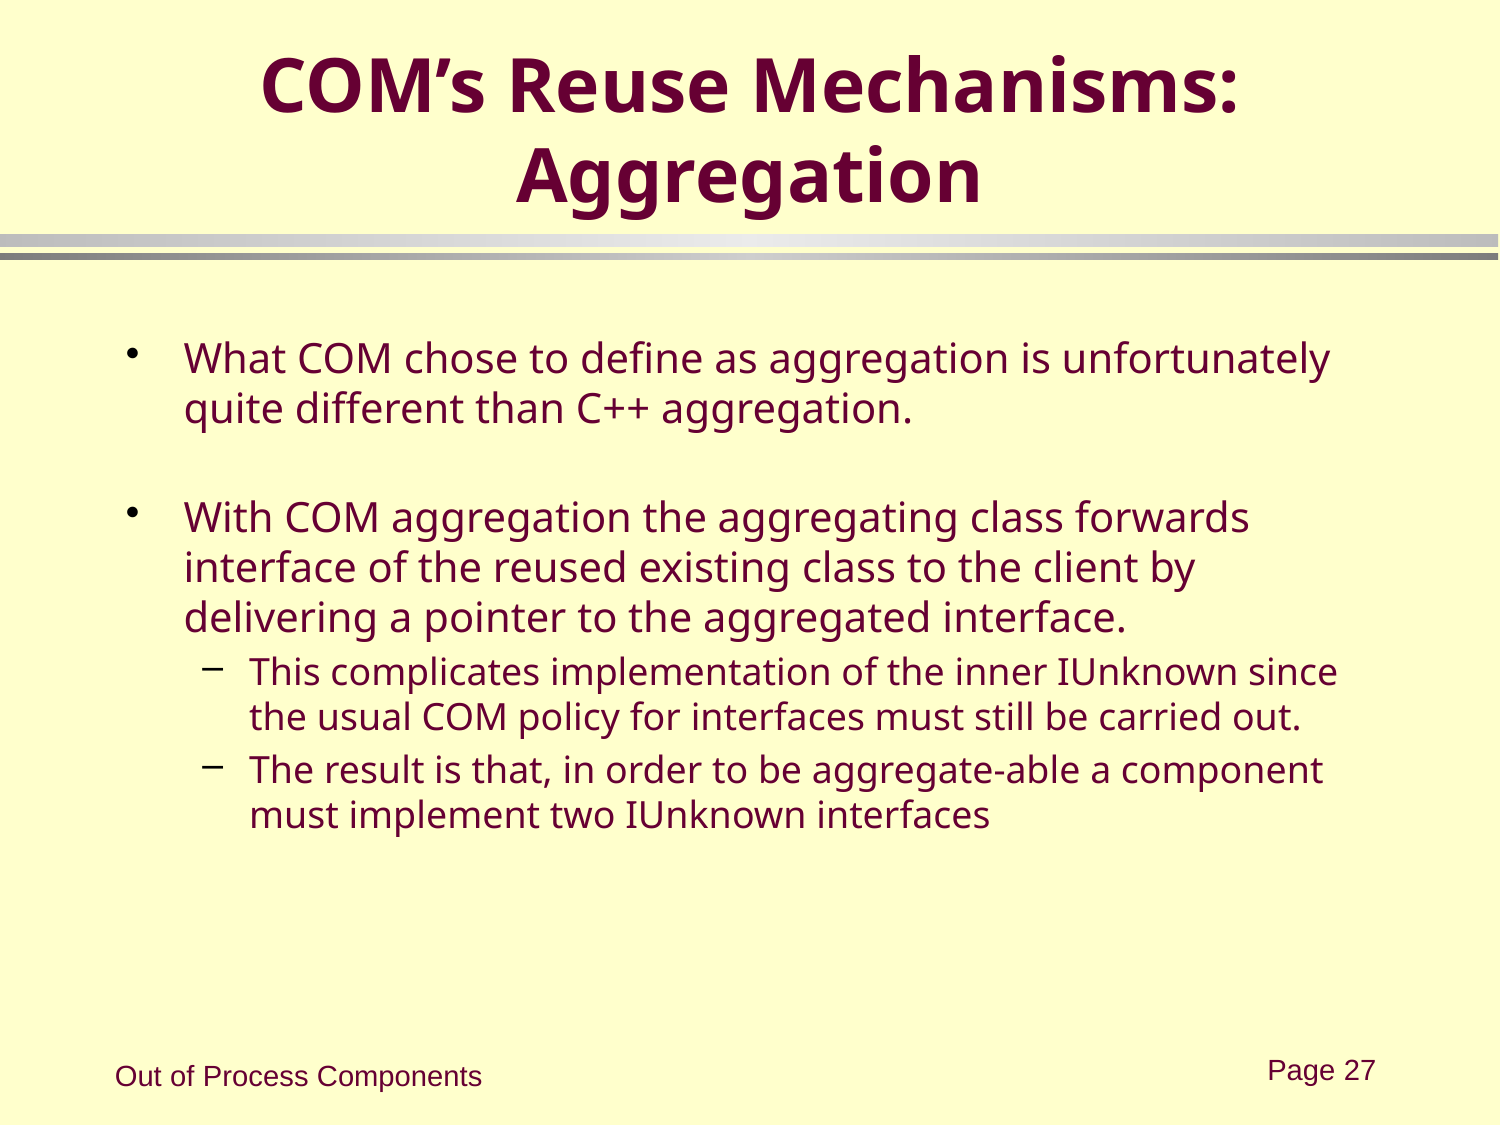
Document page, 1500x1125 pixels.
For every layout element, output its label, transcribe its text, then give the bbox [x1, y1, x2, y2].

list What COM chose to define as aggregation is unfortunately quite different than C++ aggregation. With COM aggregation the aggregating class forwards interface of the reused existing class to the client by delivering a pointer to the aggregated interface. This complicates implementation of the inner IUnknown since the usual COM policy for interfaces must still be carried out. The result is that, in order to be aggregate-able a component must implement two IUnknown interfaces [112, 324, 1388, 1000]
title COM’s Reuse Mechanisms: Aggregation [112, 37, 1388, 225]
